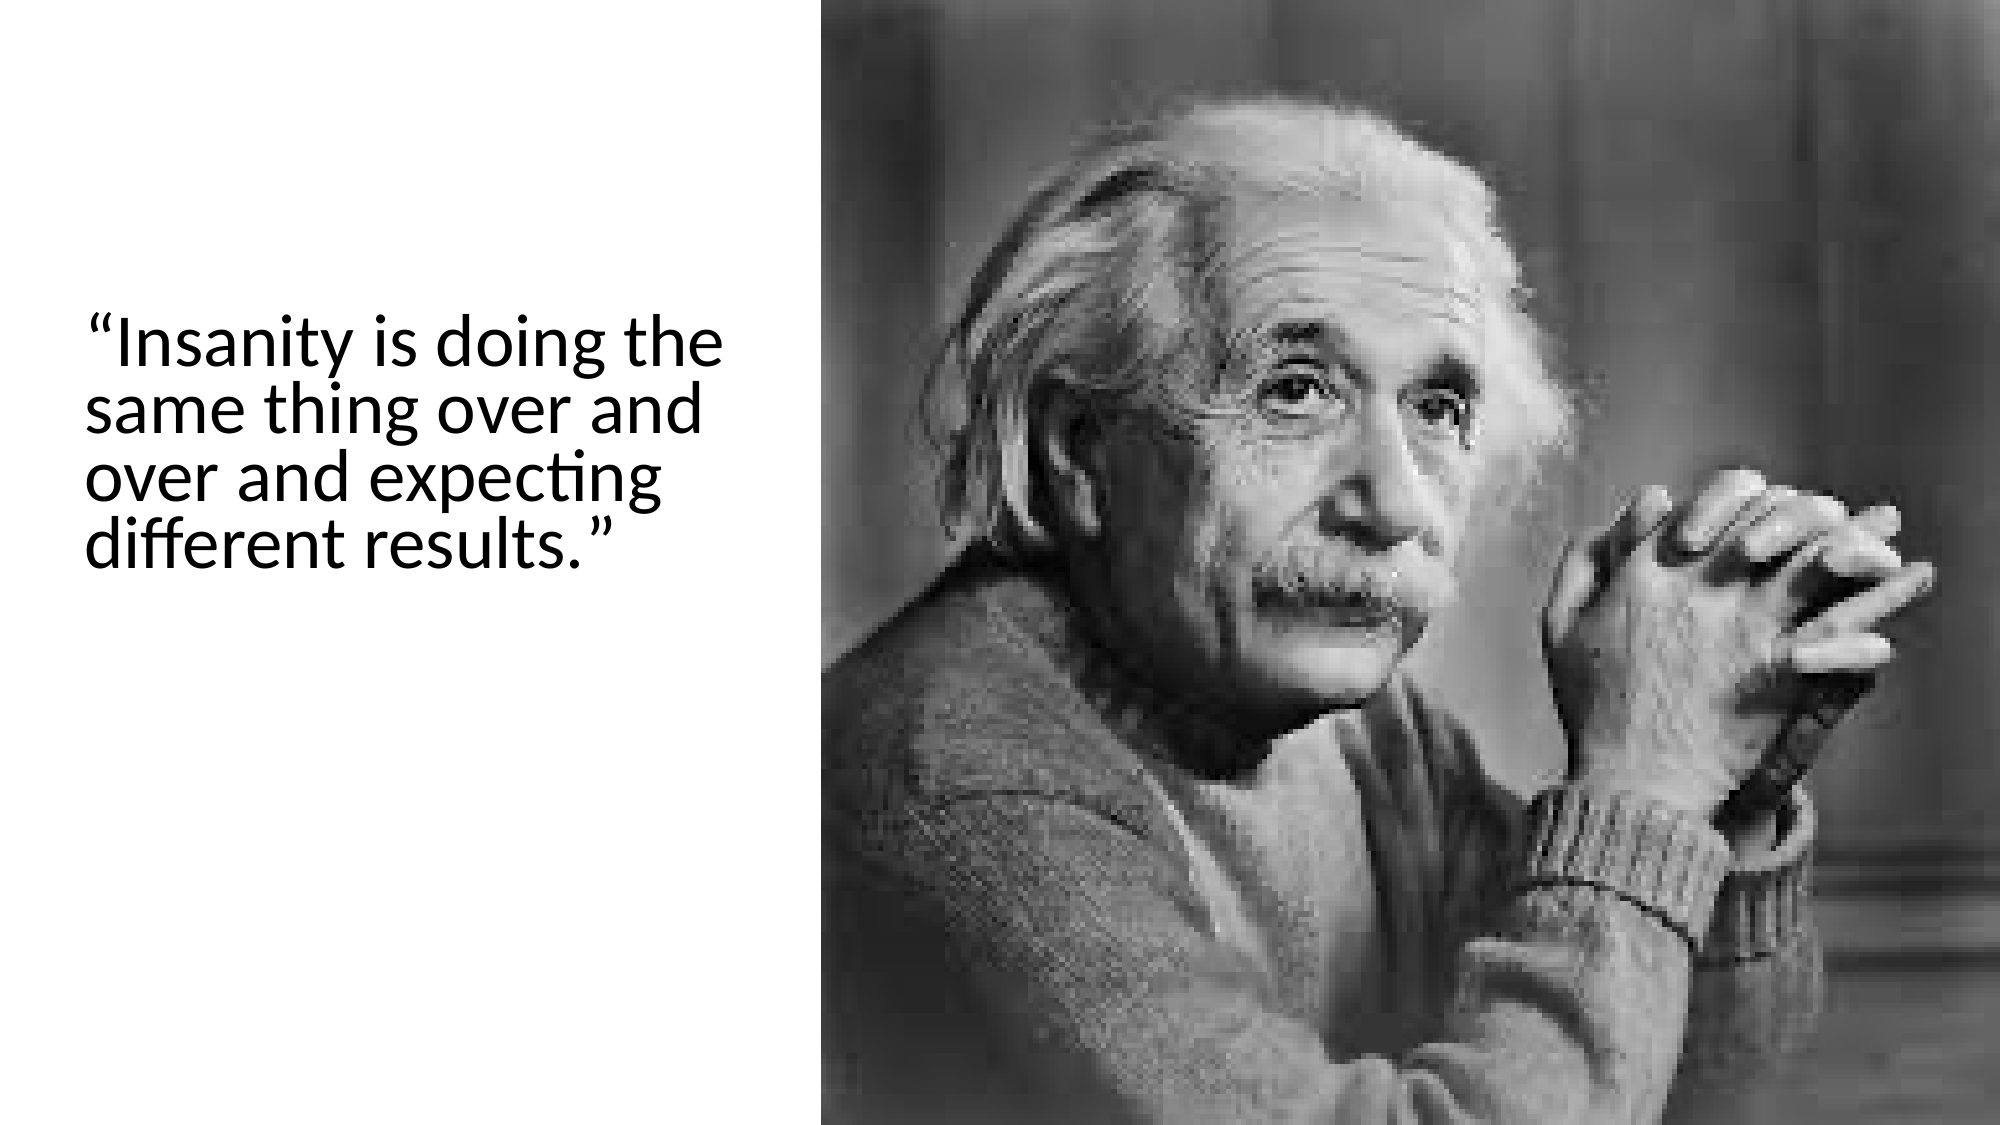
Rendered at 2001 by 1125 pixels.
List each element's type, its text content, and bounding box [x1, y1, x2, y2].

picture [821, 0, 2000, 1125]
list “Insanity is doing the same thing over and over and expecting different results.” [69, 304, 749, 821]
